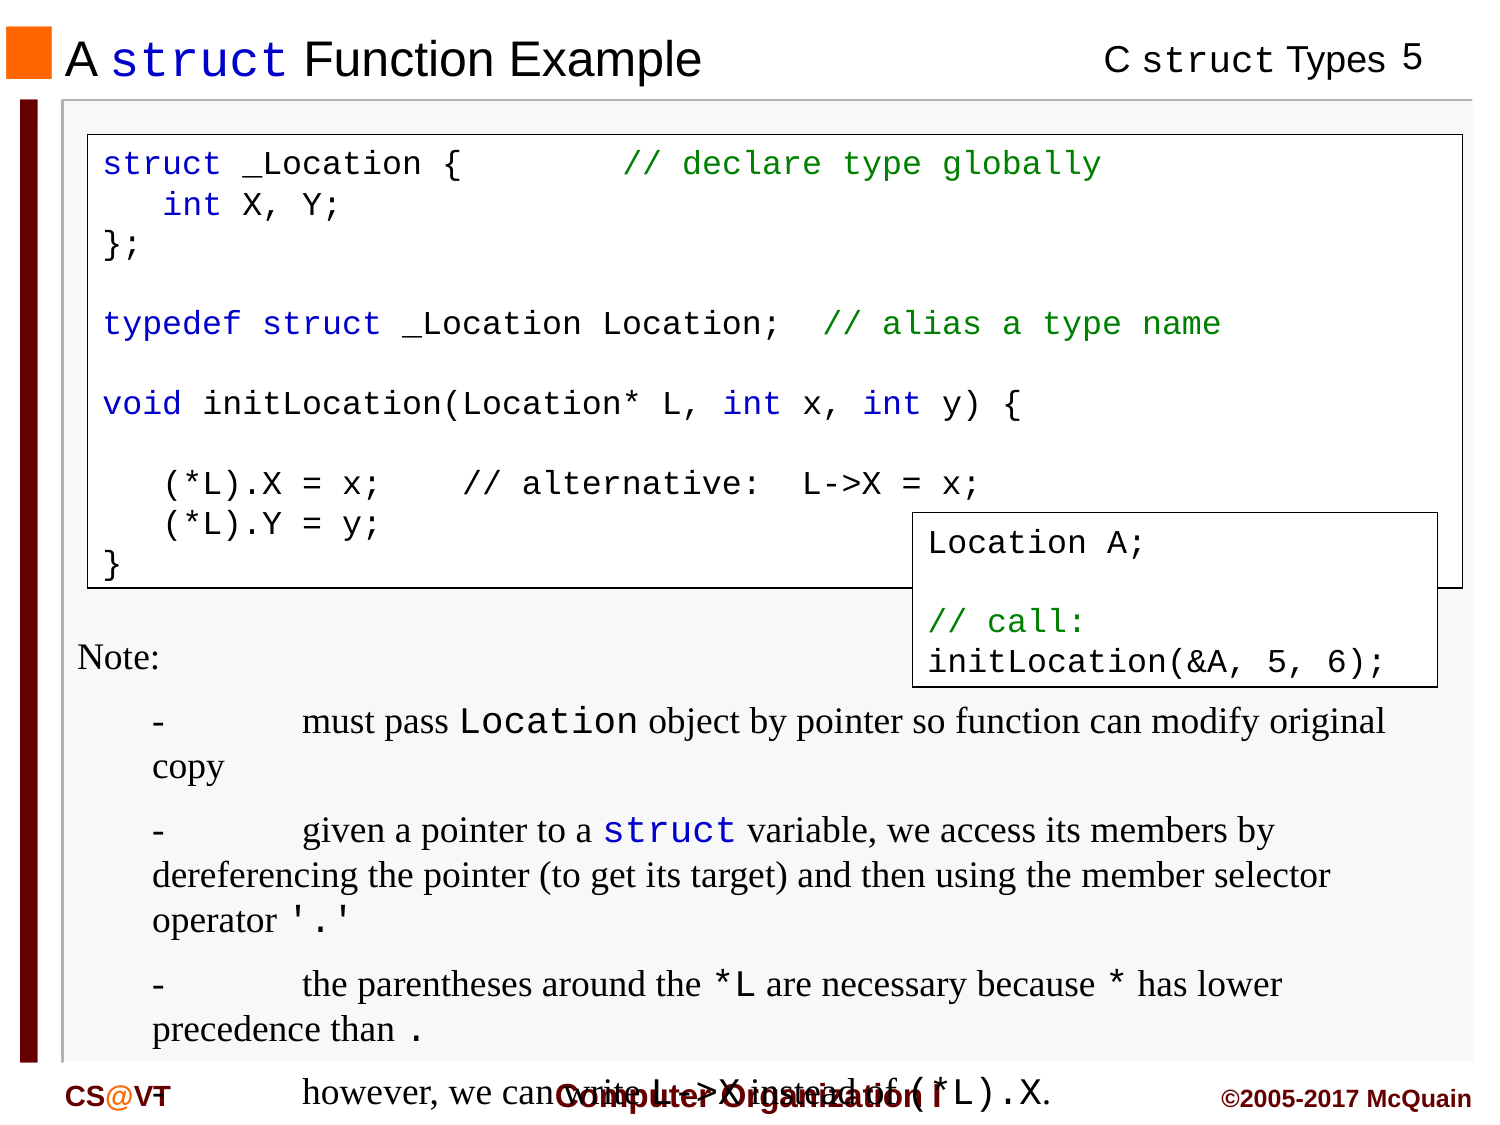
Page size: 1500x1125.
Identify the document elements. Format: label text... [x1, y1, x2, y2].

text_box Note: - must pass Location object by pointer so function can modify original copy - given a pointer to a struct variable, we access its members by dereferencing the pointer (to get its target) and then using the member selector operator '.' - the parentheses around the *L are necessary because * has lower precedence than . - however, we can write L->X instead of (*L).X. - use of address-of '&' operator in call to create pointer to A [62, 624, 1475, 1125]
text_box Location A; // call: initLocation(&A, 5, 6); [912, 512, 1438, 687]
title A struct Function Example [50, 28, 1000, 85]
text_box struct _Location { // declare type globally int X, Y; }; typedef struct _Location Location; // alias a type name void initLocation(Location* L, int x, int y) { (*L).X = x; // alternative: L->X = x; (*L).Y = y; } [87, 134, 1463, 589]
